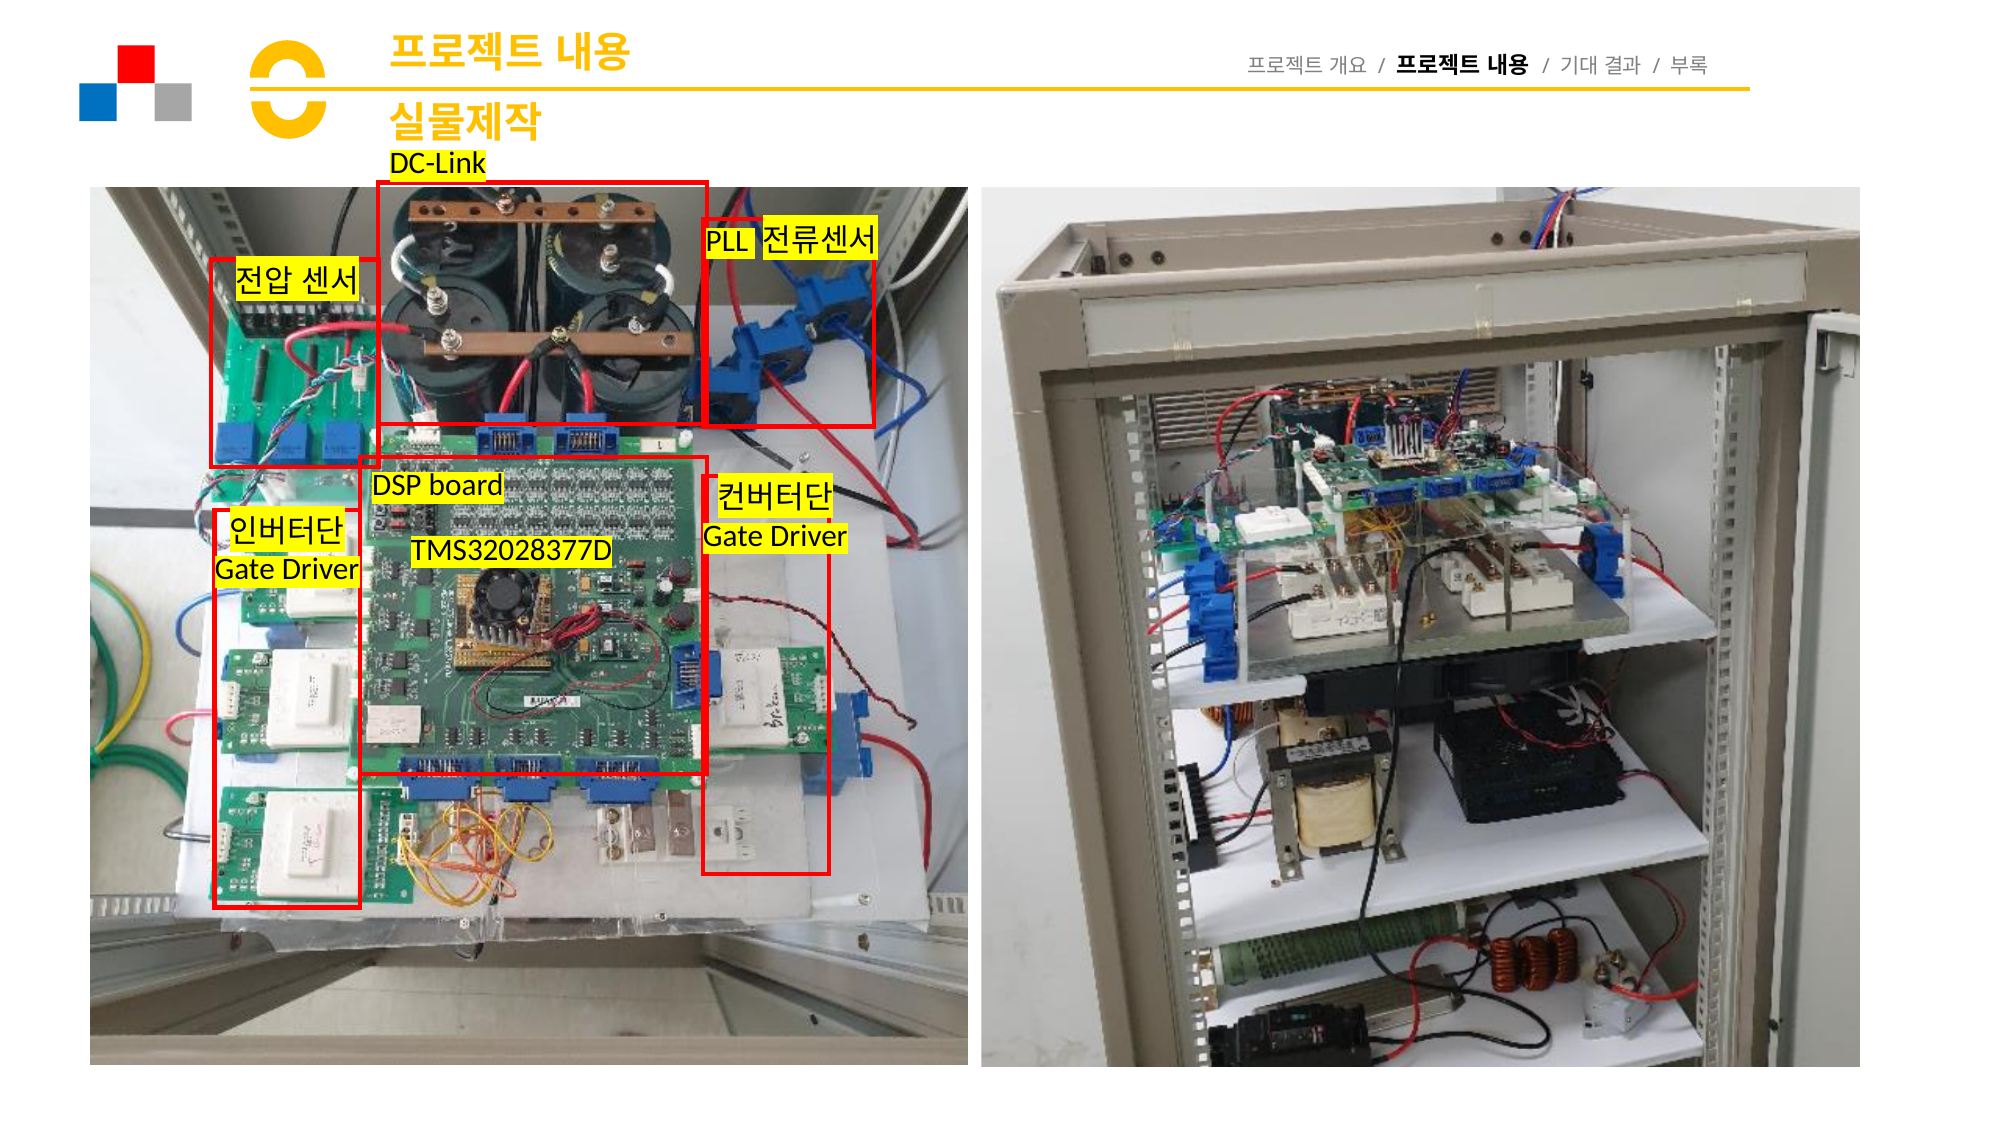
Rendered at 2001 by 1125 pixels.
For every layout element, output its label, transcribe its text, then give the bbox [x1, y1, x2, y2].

text_box 프로젝트 내용 [374, 40, 953, 84]
text_box 실물제작 [373, 111, 952, 155]
text_box DC-Link [231, 135, 645, 187]
text_box [645, 182, 708, 187]
text_box [248, 39, 326, 79]
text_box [79, 45, 192, 122]
picture [980, 187, 1861, 1067]
text_box 프로젝트 개요 / 프로젝트 내용 / 기대 결과 / 부록 [1209, 43, 1724, 86]
picture [90, 187, 969, 1065]
text_box [250, 100, 328, 135]
